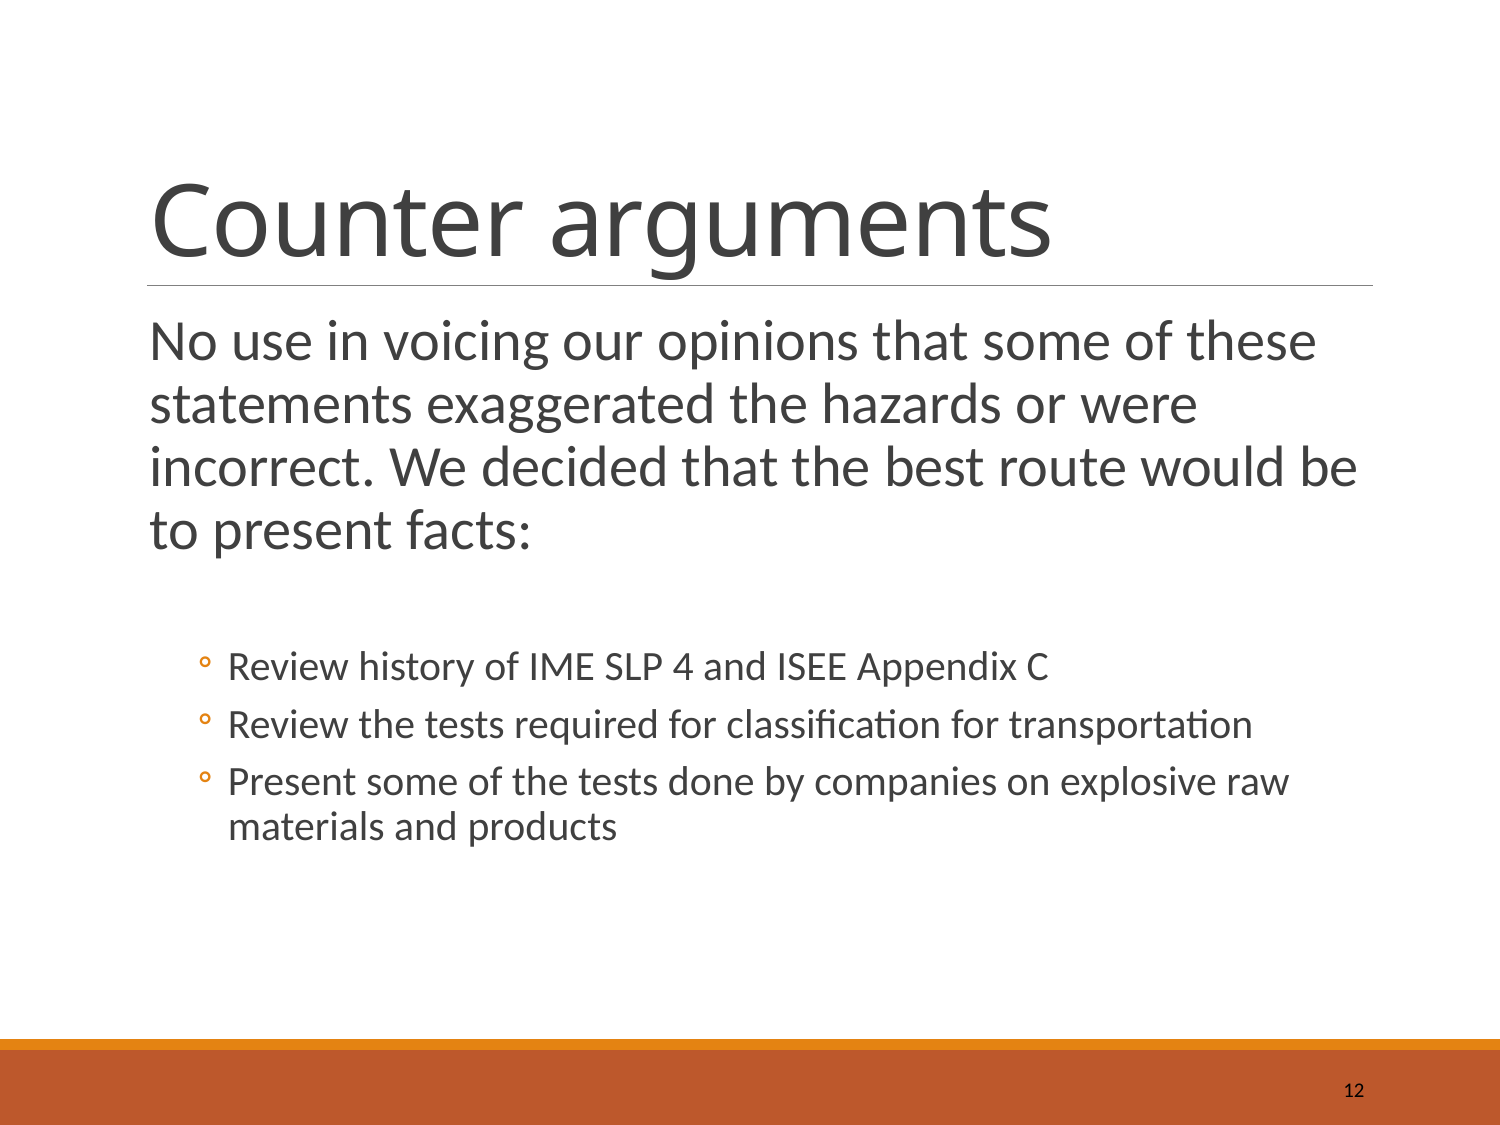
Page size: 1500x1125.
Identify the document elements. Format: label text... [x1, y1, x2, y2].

title Counter arguments [134, 47, 1373, 285]
slide_number 12 [1217, 1059, 1380, 1120]
list No use in voicing our opinions that some of these statements exaggerated the hazards or were incorrect. We decided that the best route would be to present facts: Review history of IME SLP 4 and ISEE Appendix C Review the tests required for classification for transportation Present some of the tests done by companies on explosive raw materials and products [134, 302, 1373, 963]
